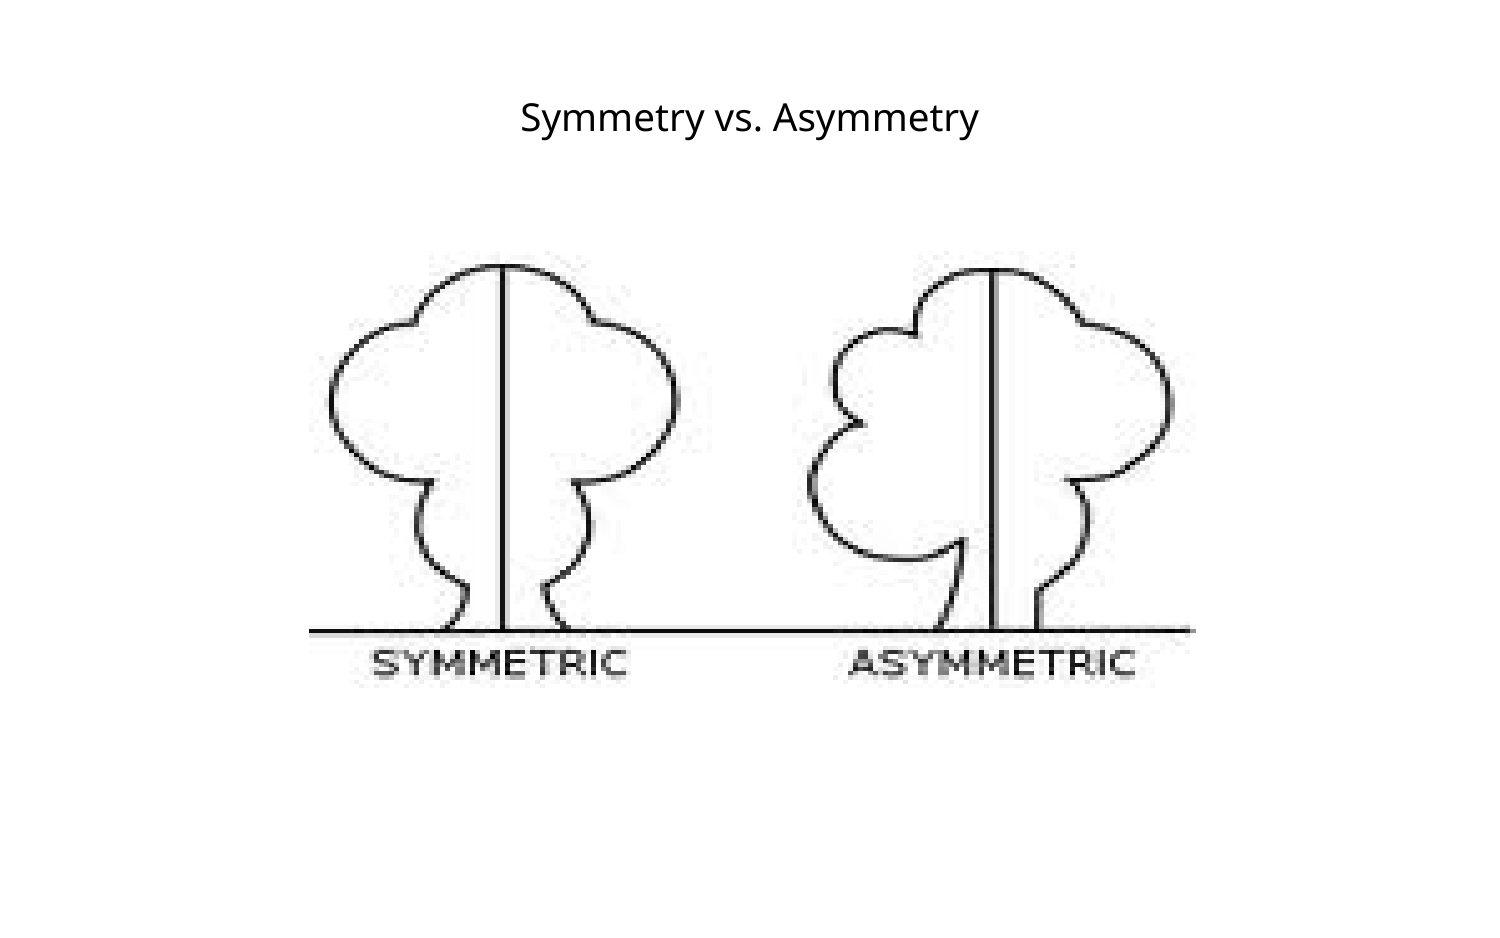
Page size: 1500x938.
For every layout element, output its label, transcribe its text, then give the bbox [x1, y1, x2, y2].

title Symmetry vs. Asymmetry [75, 37, 1425, 194]
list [157, 218, 1348, 765]
